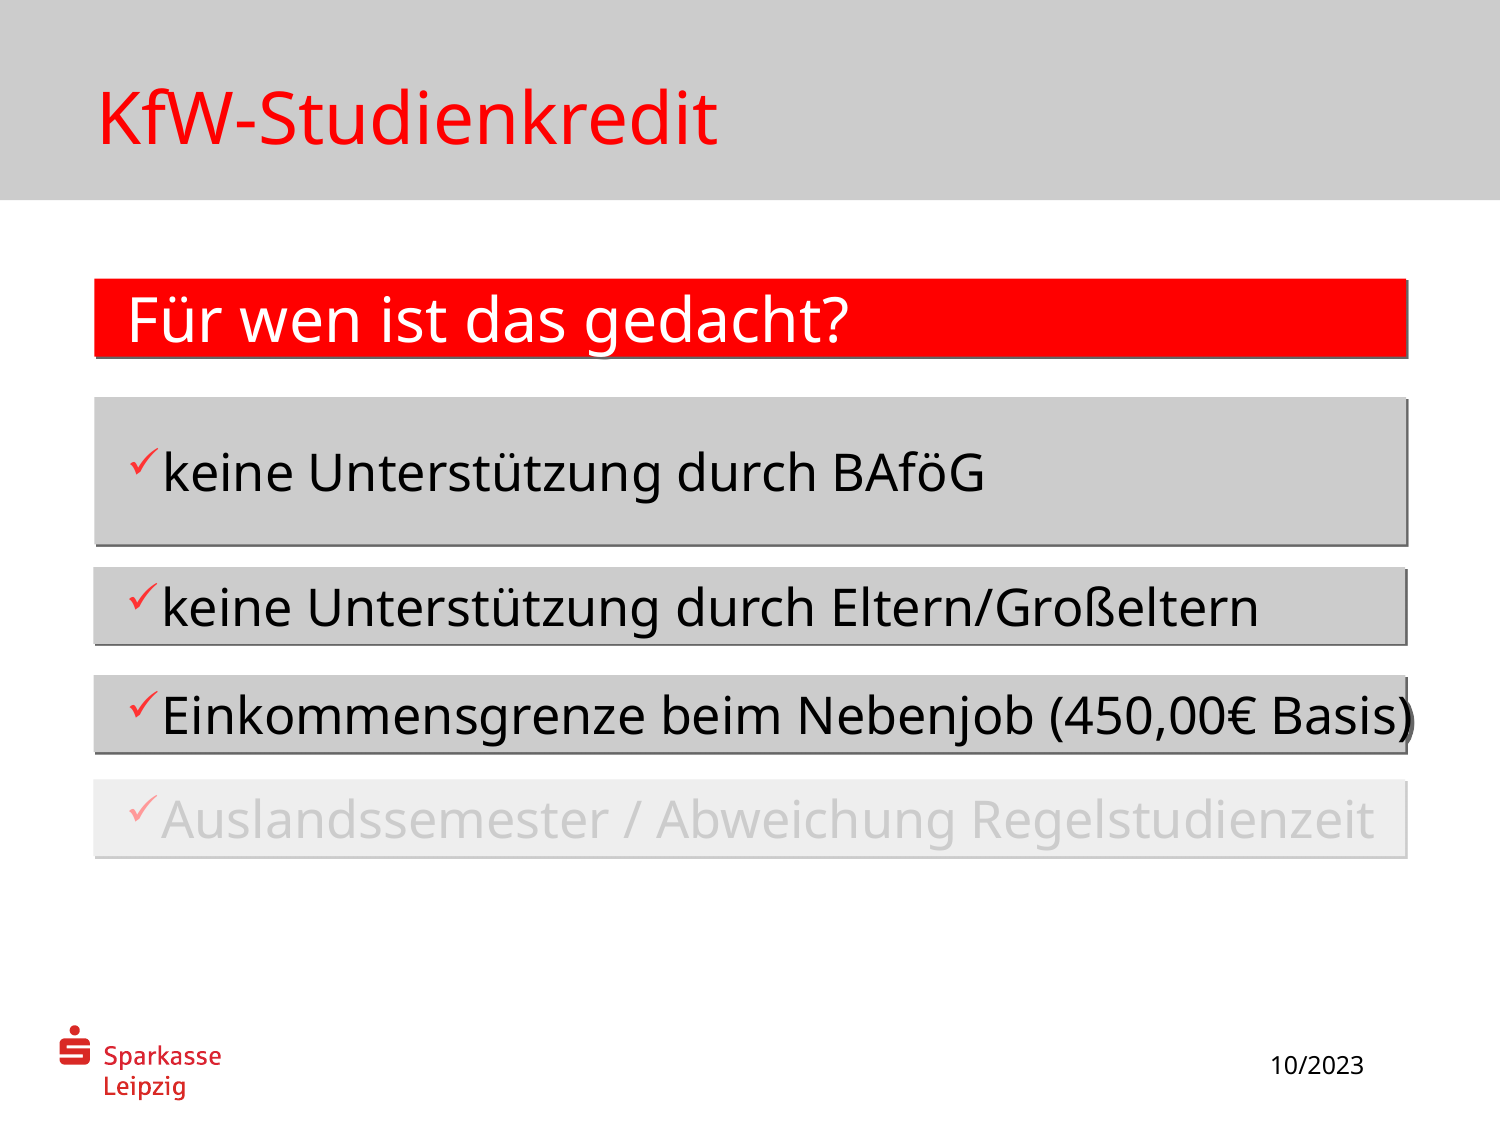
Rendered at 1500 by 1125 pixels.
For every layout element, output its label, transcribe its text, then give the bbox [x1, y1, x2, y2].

title KfW-Studienkredit [96, 24, 1258, 162]
text_box keine Unterstützung durch BAföG [94, 397, 1407, 545]
text_box keine Unterstützung durch Eltern/Großeltern [93, 567, 1406, 644]
text_box Auslandssemester / Abweichung Regelstudienzeit [93, 779, 1406, 857]
text_box Einkommensgrenze beim Nebenjob (450,00€ Basis) [93, 675, 1406, 753]
text_box Für wen ist das gedacht? [94, 278, 1407, 357]
slide_number 10/2023 [1269, 1050, 1463, 1093]
